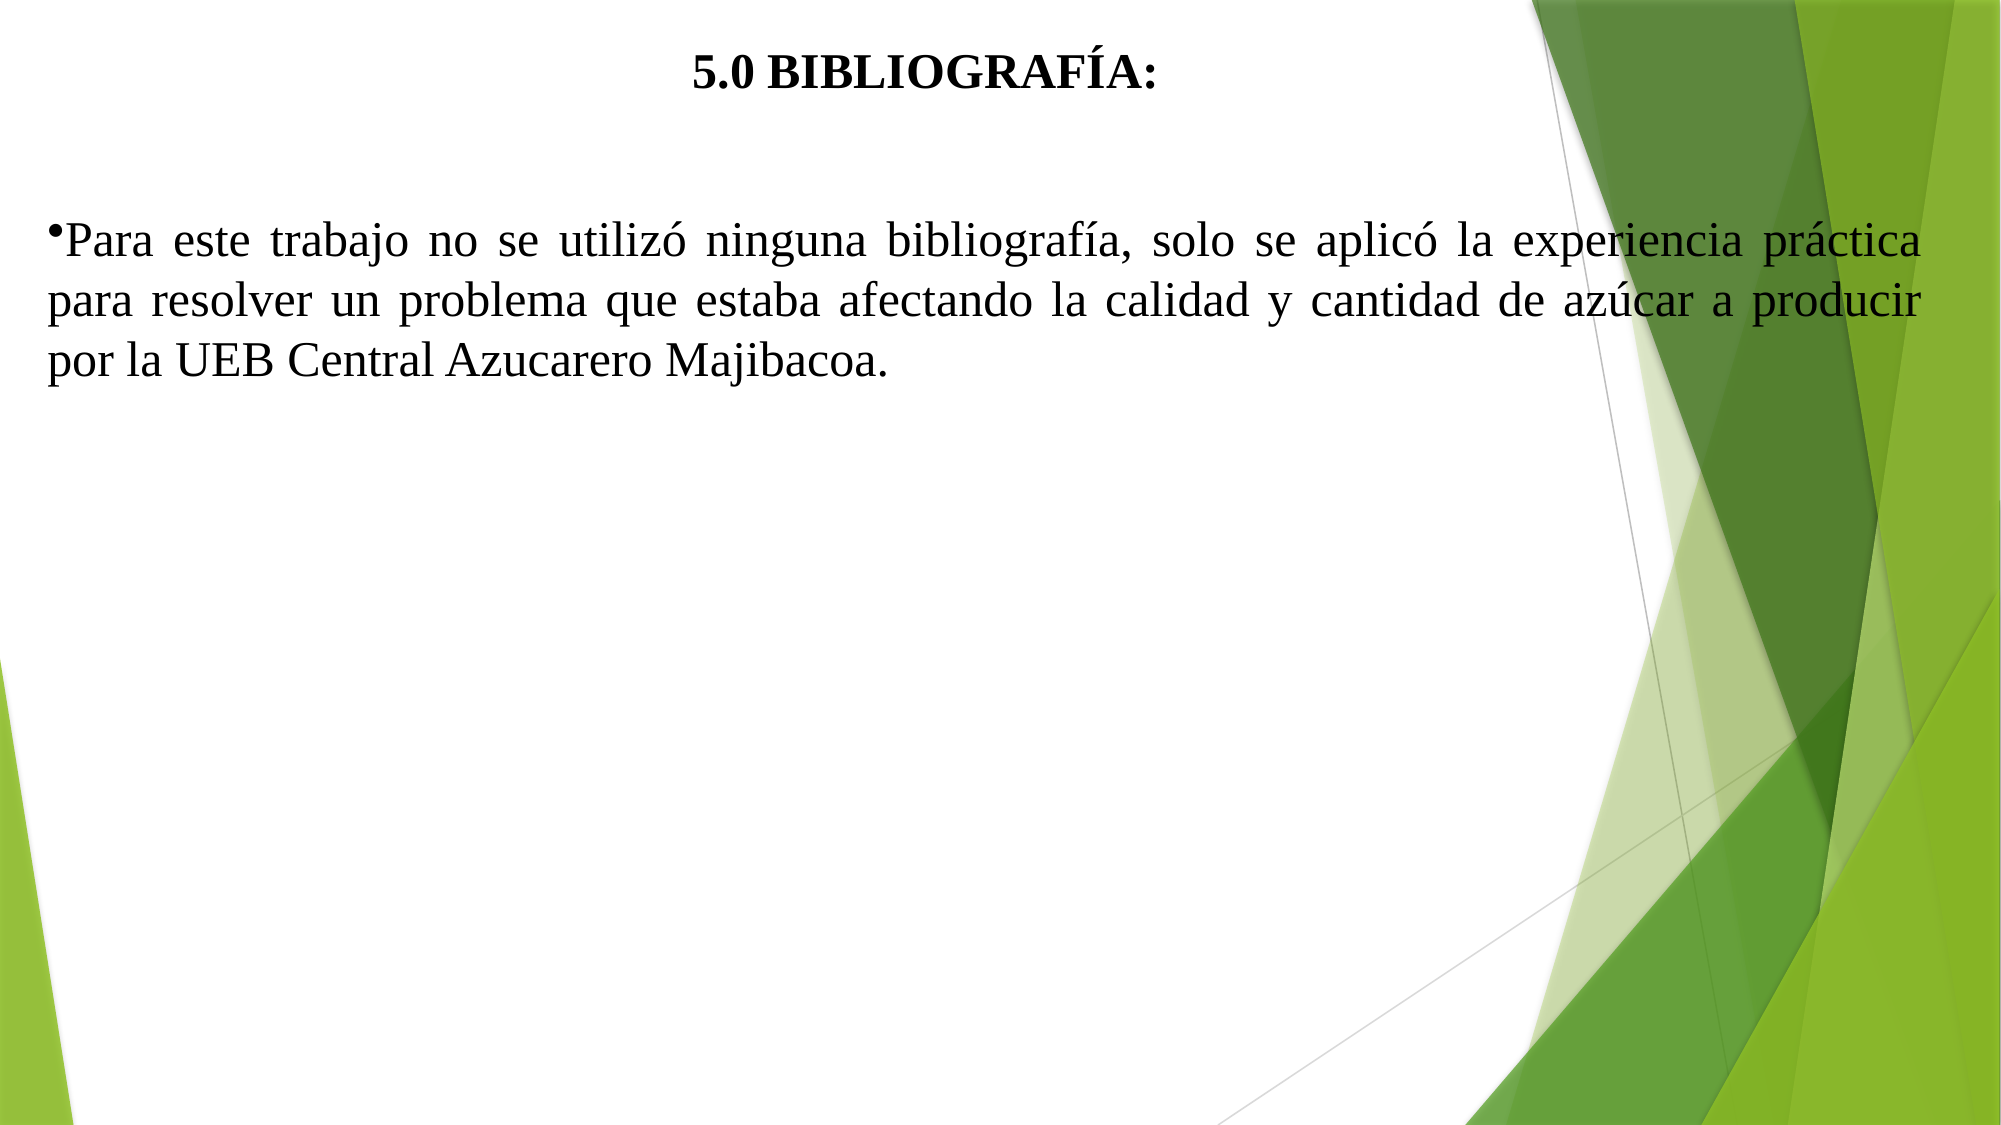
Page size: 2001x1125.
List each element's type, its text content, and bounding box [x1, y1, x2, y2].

text_box 5.0 BIBLIOGRAFÍA: [678, 31, 1175, 107]
text_box Para este trabajo no se utilizó ninguna bibliografía, solo se aplicó la experiencia práctica para resolver un problema que estaba afectando la calidad y cantidad de azúcar a producir por la UEB Central Azucarero Majibacoa. [32, 199, 1939, 394]
